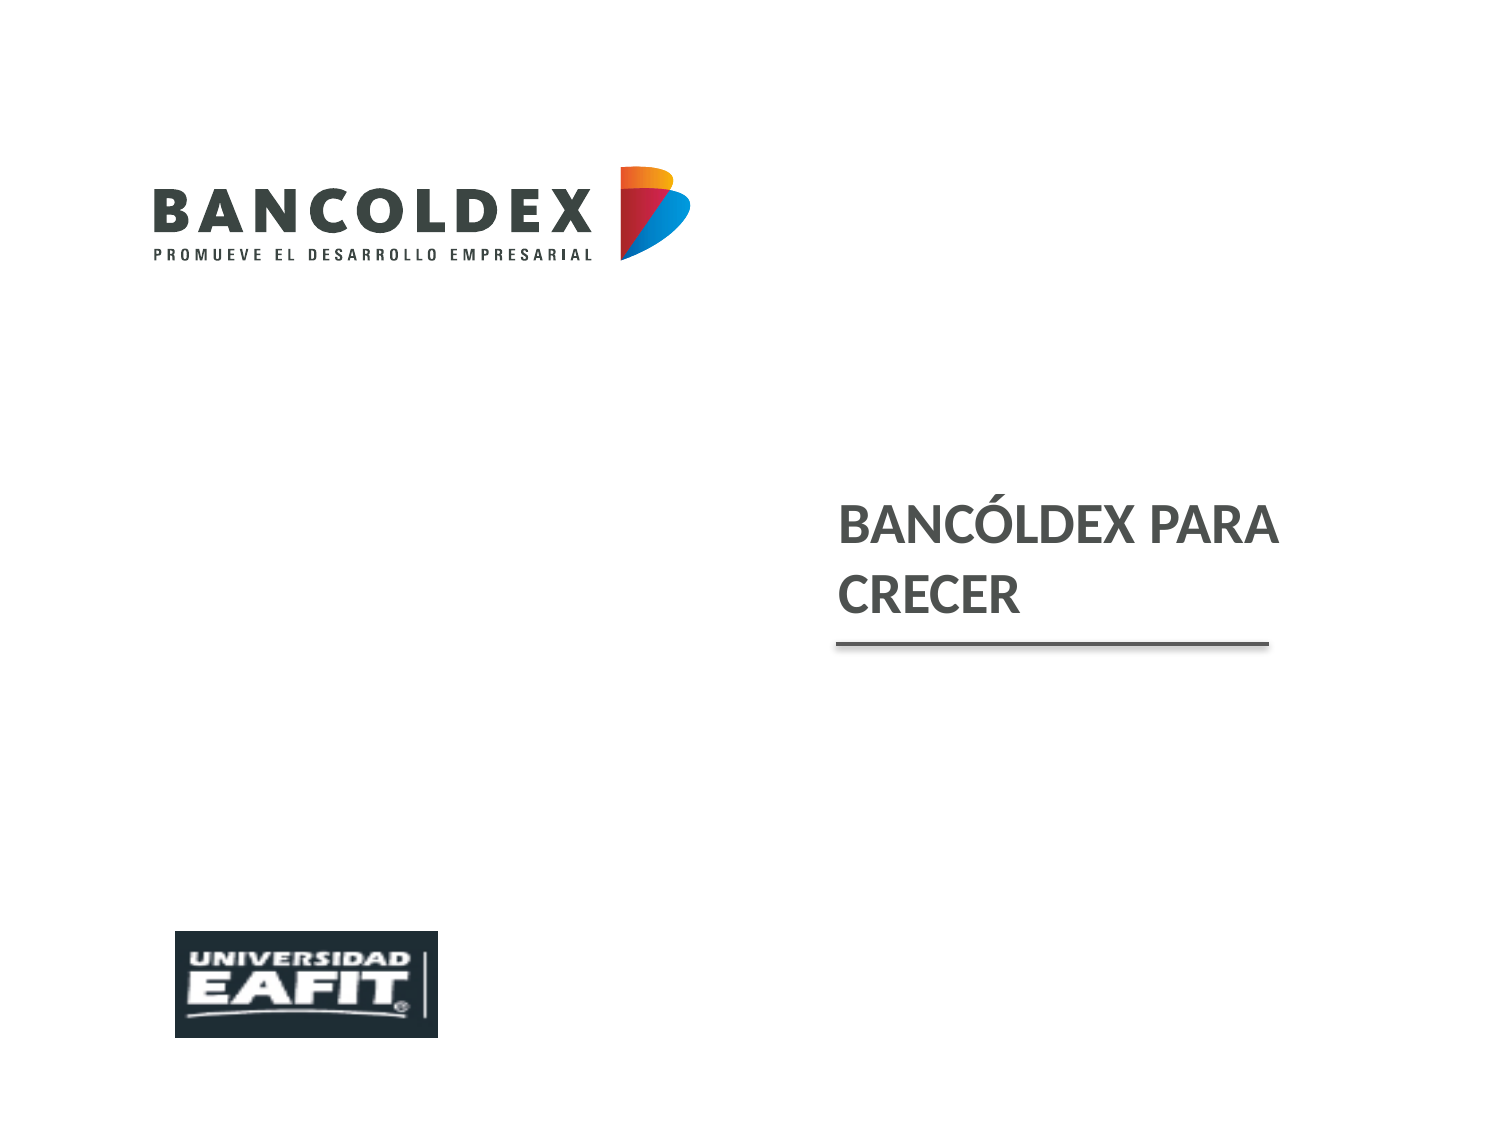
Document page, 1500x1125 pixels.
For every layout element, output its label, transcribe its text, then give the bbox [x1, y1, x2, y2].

title BANCÓLDEX PARA CRECER [823, 275, 1428, 633]
picture [175, 931, 438, 1038]
